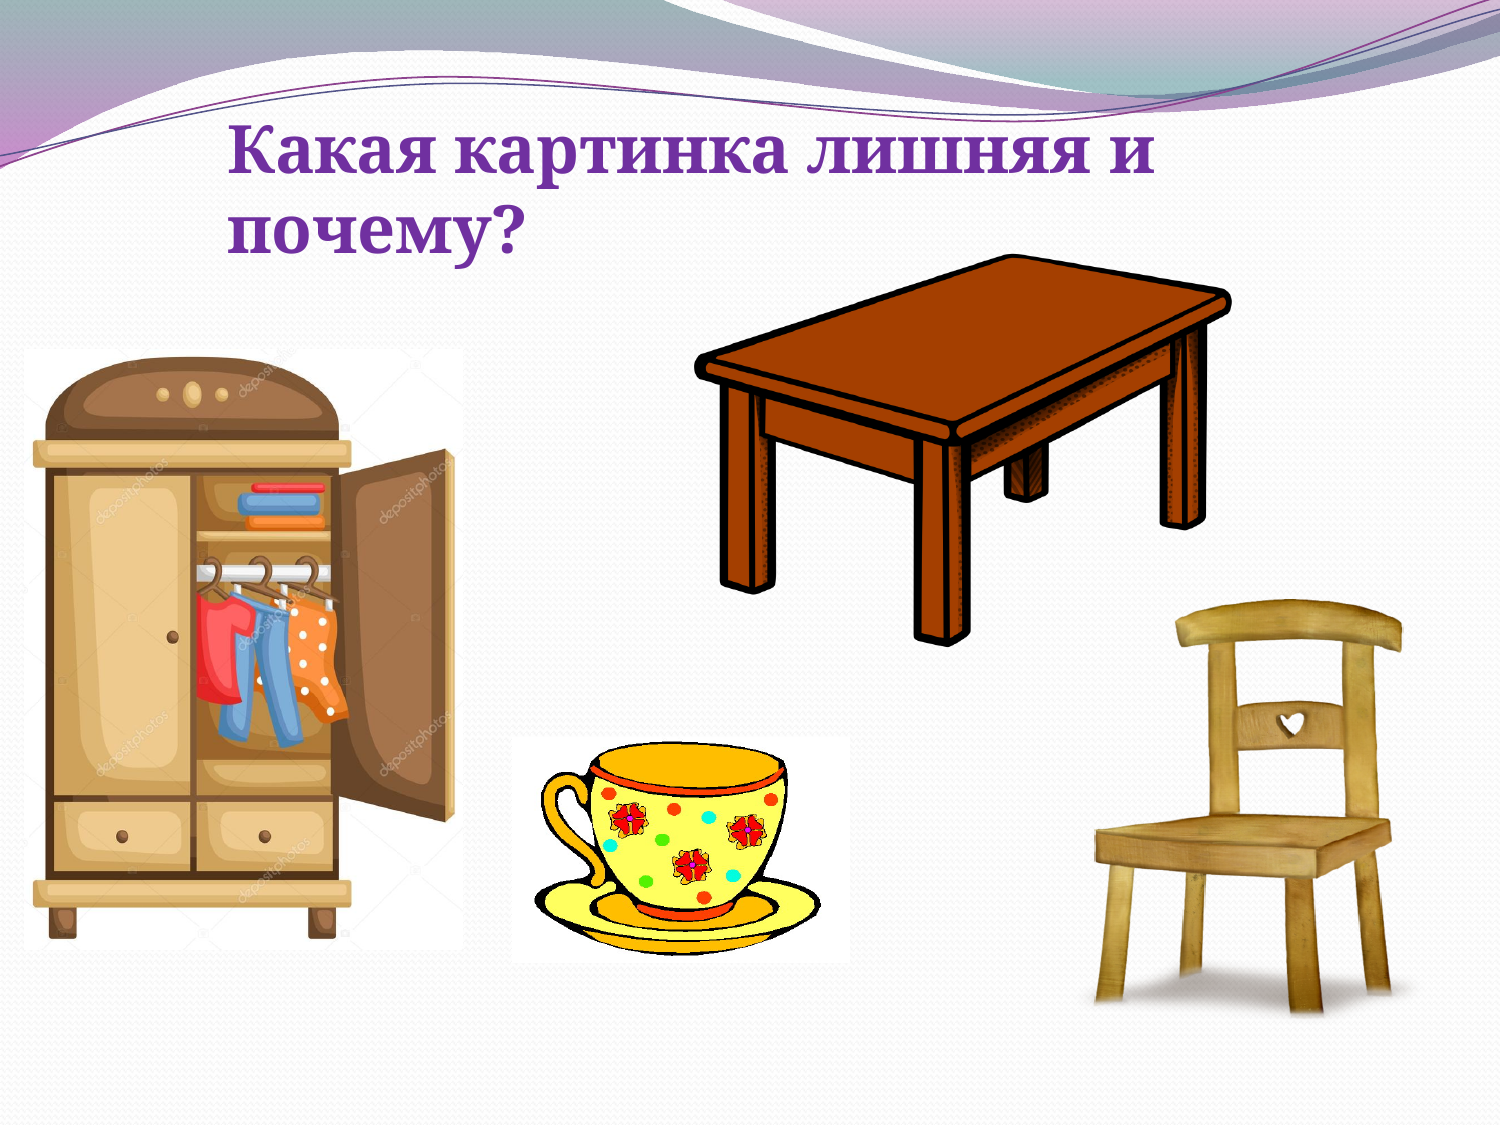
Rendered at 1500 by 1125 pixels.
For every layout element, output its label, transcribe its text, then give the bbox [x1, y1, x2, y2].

picture [512, 737, 851, 963]
picture [24, 349, 463, 951]
text_box Какая картинка лишняя и почему? [212, 99, 1400, 275]
picture [674, 237, 1426, 1026]
